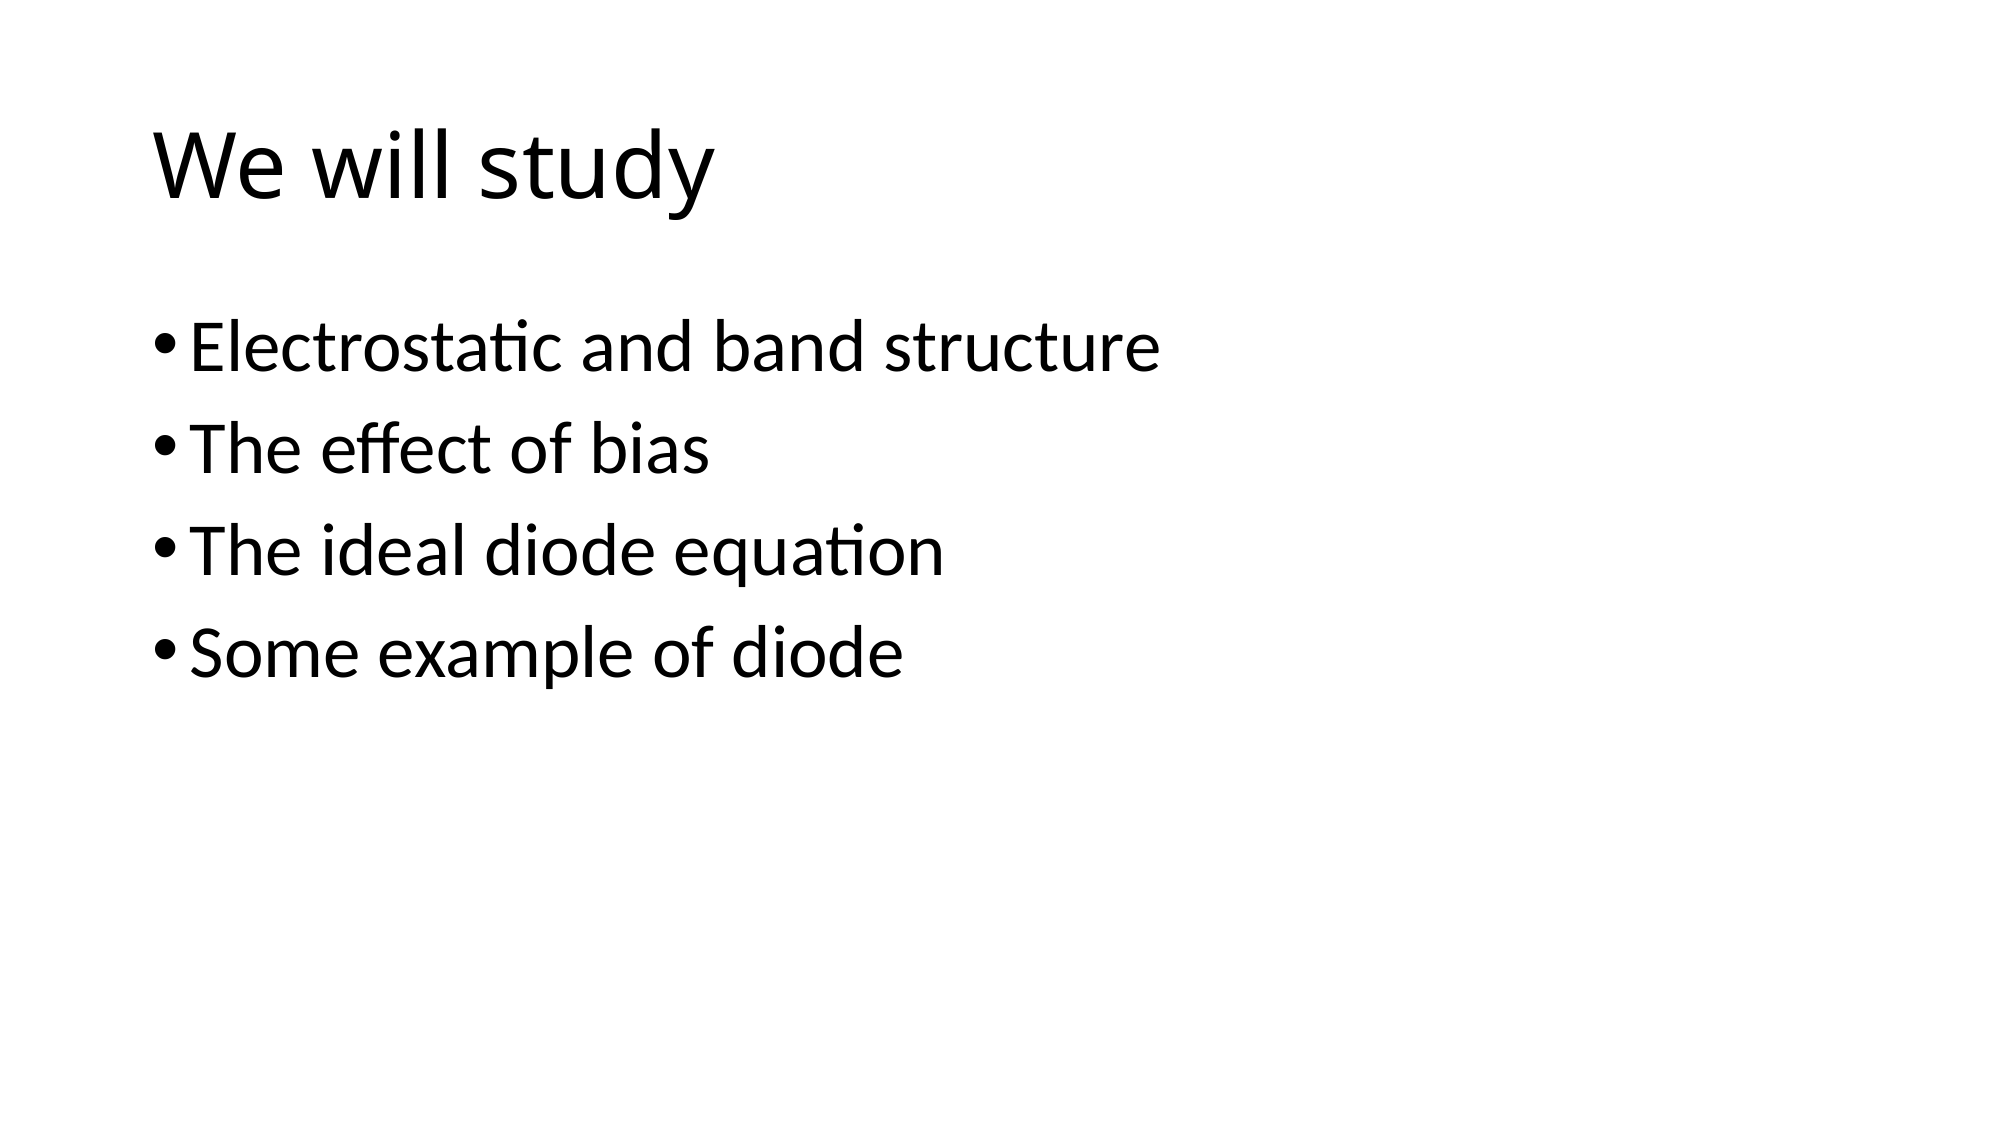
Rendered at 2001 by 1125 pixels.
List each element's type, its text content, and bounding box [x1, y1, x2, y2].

list Electrostatic and band structure The effect of bias The ideal diode equation Some example of diode [137, 299, 1863, 1014]
title We will study [137, 59, 1863, 278]
